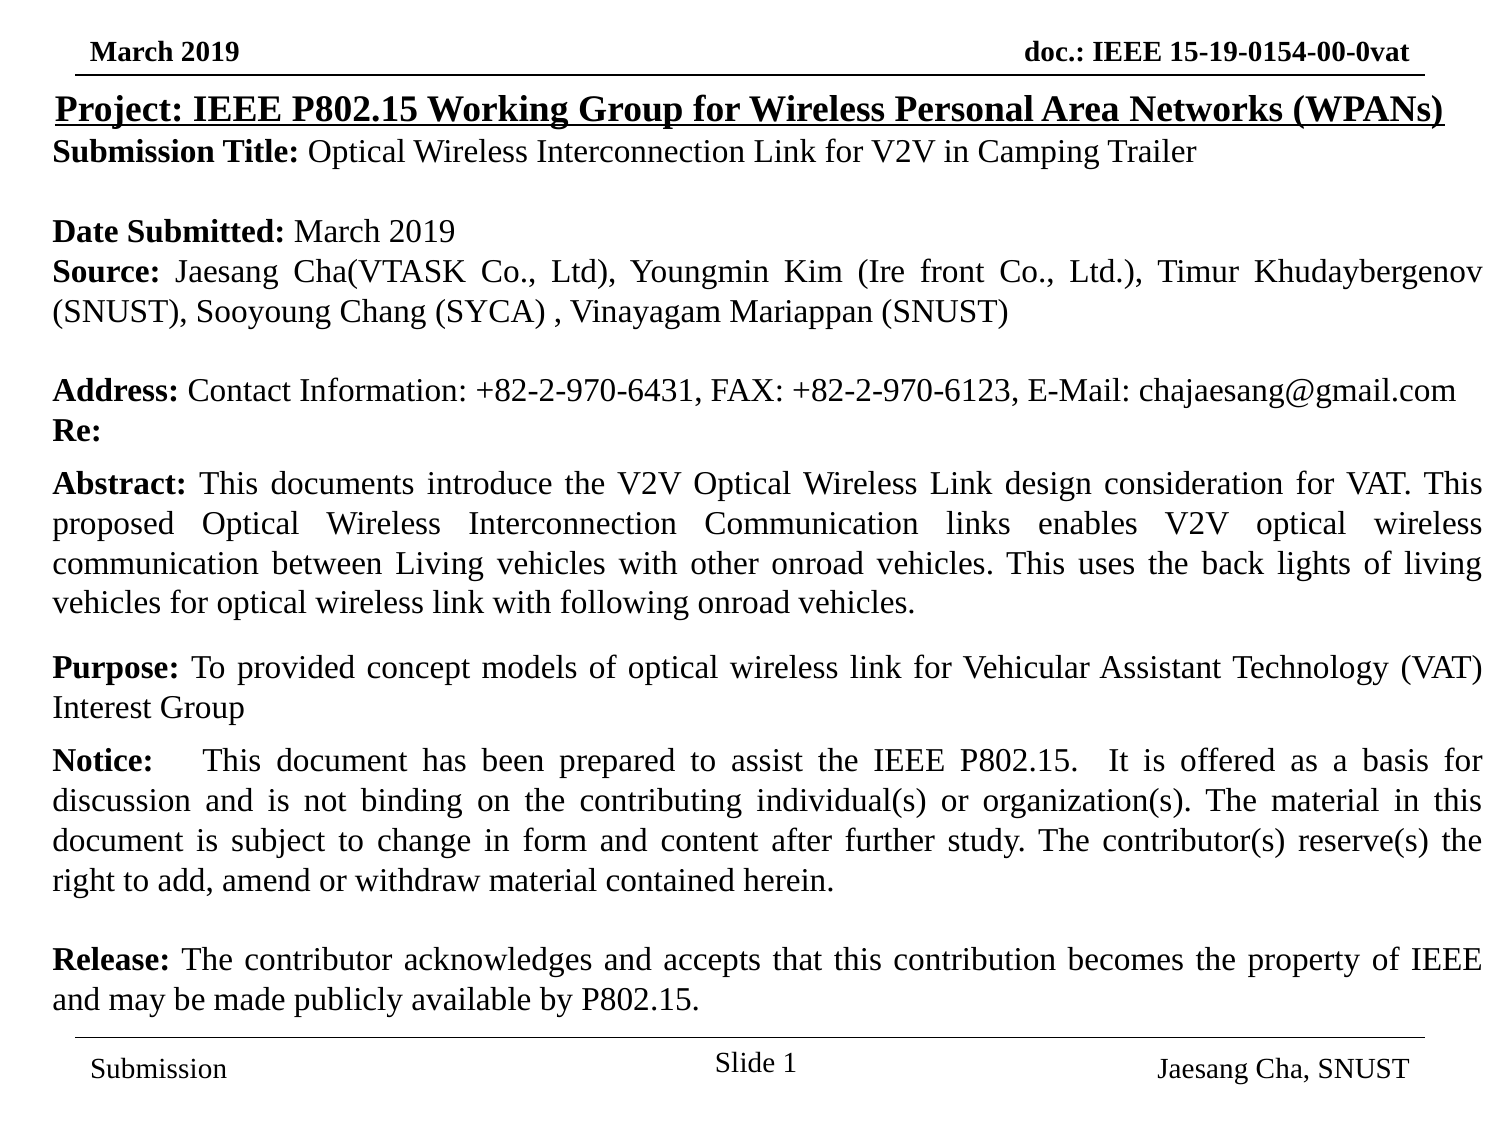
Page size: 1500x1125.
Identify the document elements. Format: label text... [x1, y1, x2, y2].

text_box Slide 1 [700, 1035, 813, 1086]
text_box Project: IEEE P802.15 Working Group for Wireless Personal Area Networks (WPANs) Submission Title: Optical Wireless Interconnection Link for V2V in Camping Trailer Date Submitted: March 2019 Source: Jaesang Cha(VTASK Co., Ltd), Youngmin Kim (Ire front Co., Ltd.), Timur Khudaybergenov (SNUST), Sooyoung Chang (SYCA) , Vinayagam Mariappan (SNUST) Address: Contact Information: +82-2-970-6431, FAX: +82-2-970-6123, E-Mail: chajaesang@gmail.com Re: Abstract: This documents introduce the V2V Optical Wireless Link design consideration for VAT. This proposed Optical Wireless Interconnection Communication links enables V2V optical wireless communication between Living vehicles with other onroad vehicles. This uses the back lights of living vehicles for optical wireless link with following onroad vehicles. Purpose: To provided concept models of optical wireless link for Vehicular Assistant Technology (VAT) Interest Group Notice: This document has been prepared to assist the IEEE P802.15. It is offered as a basis for discussion and is not binding on the contributing individual(s) or organization(s). The material in this document is subject to change in form and content after further study. The contributor(s) reserve(s) the right to add, amend or withdraw material contained herein. Release: The contributor acknowledges and accepts that this contribution becomes the property of IEEE and may be made publicly available by P802.15. [0, 76, 1500, 1025]
